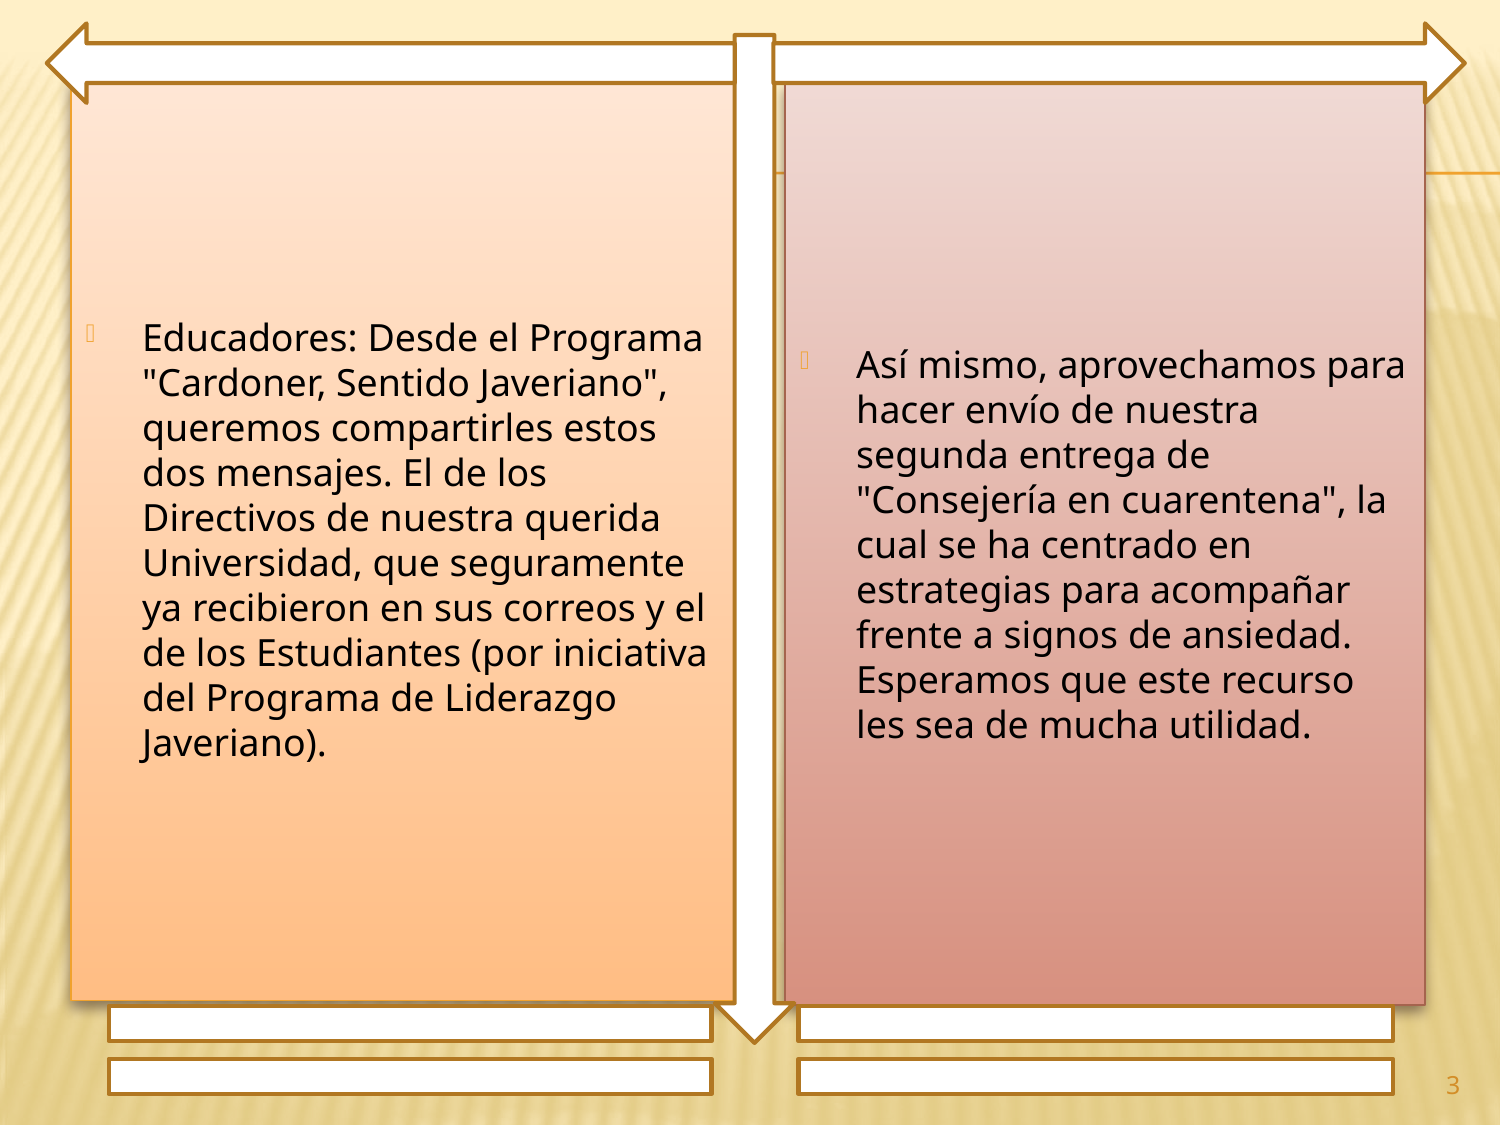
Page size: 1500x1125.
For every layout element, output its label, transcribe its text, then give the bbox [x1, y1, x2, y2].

text_box [44, 21, 737, 105]
slide_number 3 [1350, 1062, 1475, 1103]
text_box [771, 21, 1467, 105]
list Así mismo, aprovechamos para hacer envío de nuestra segunda entrega de "Consejería en cuarentena", la cual se ha centrado en estrategias para acompañar frente a signos de ansiedad. Esperamos que este recurso les sea de mucha utilidad. [784, 86, 1426, 1006]
text_box [796, 1004, 1395, 1043]
text_box [796, 1057, 1395, 1096]
text_box [107, 1057, 714, 1096]
list Educadores: Desde el Programa "Cardoner, Sentido Javeriano", queremos compartirles estos dos mensajes. El de los Directivos de nuestra querida Universidad, que seguramente ya recibieron en sus correos y el de los Estudiantes (por iniciativa del Programa de Liderazgo Javeriano). [70, 86, 732, 1001]
text_box [712, 32, 797, 1046]
text_box [107, 1004, 714, 1043]
